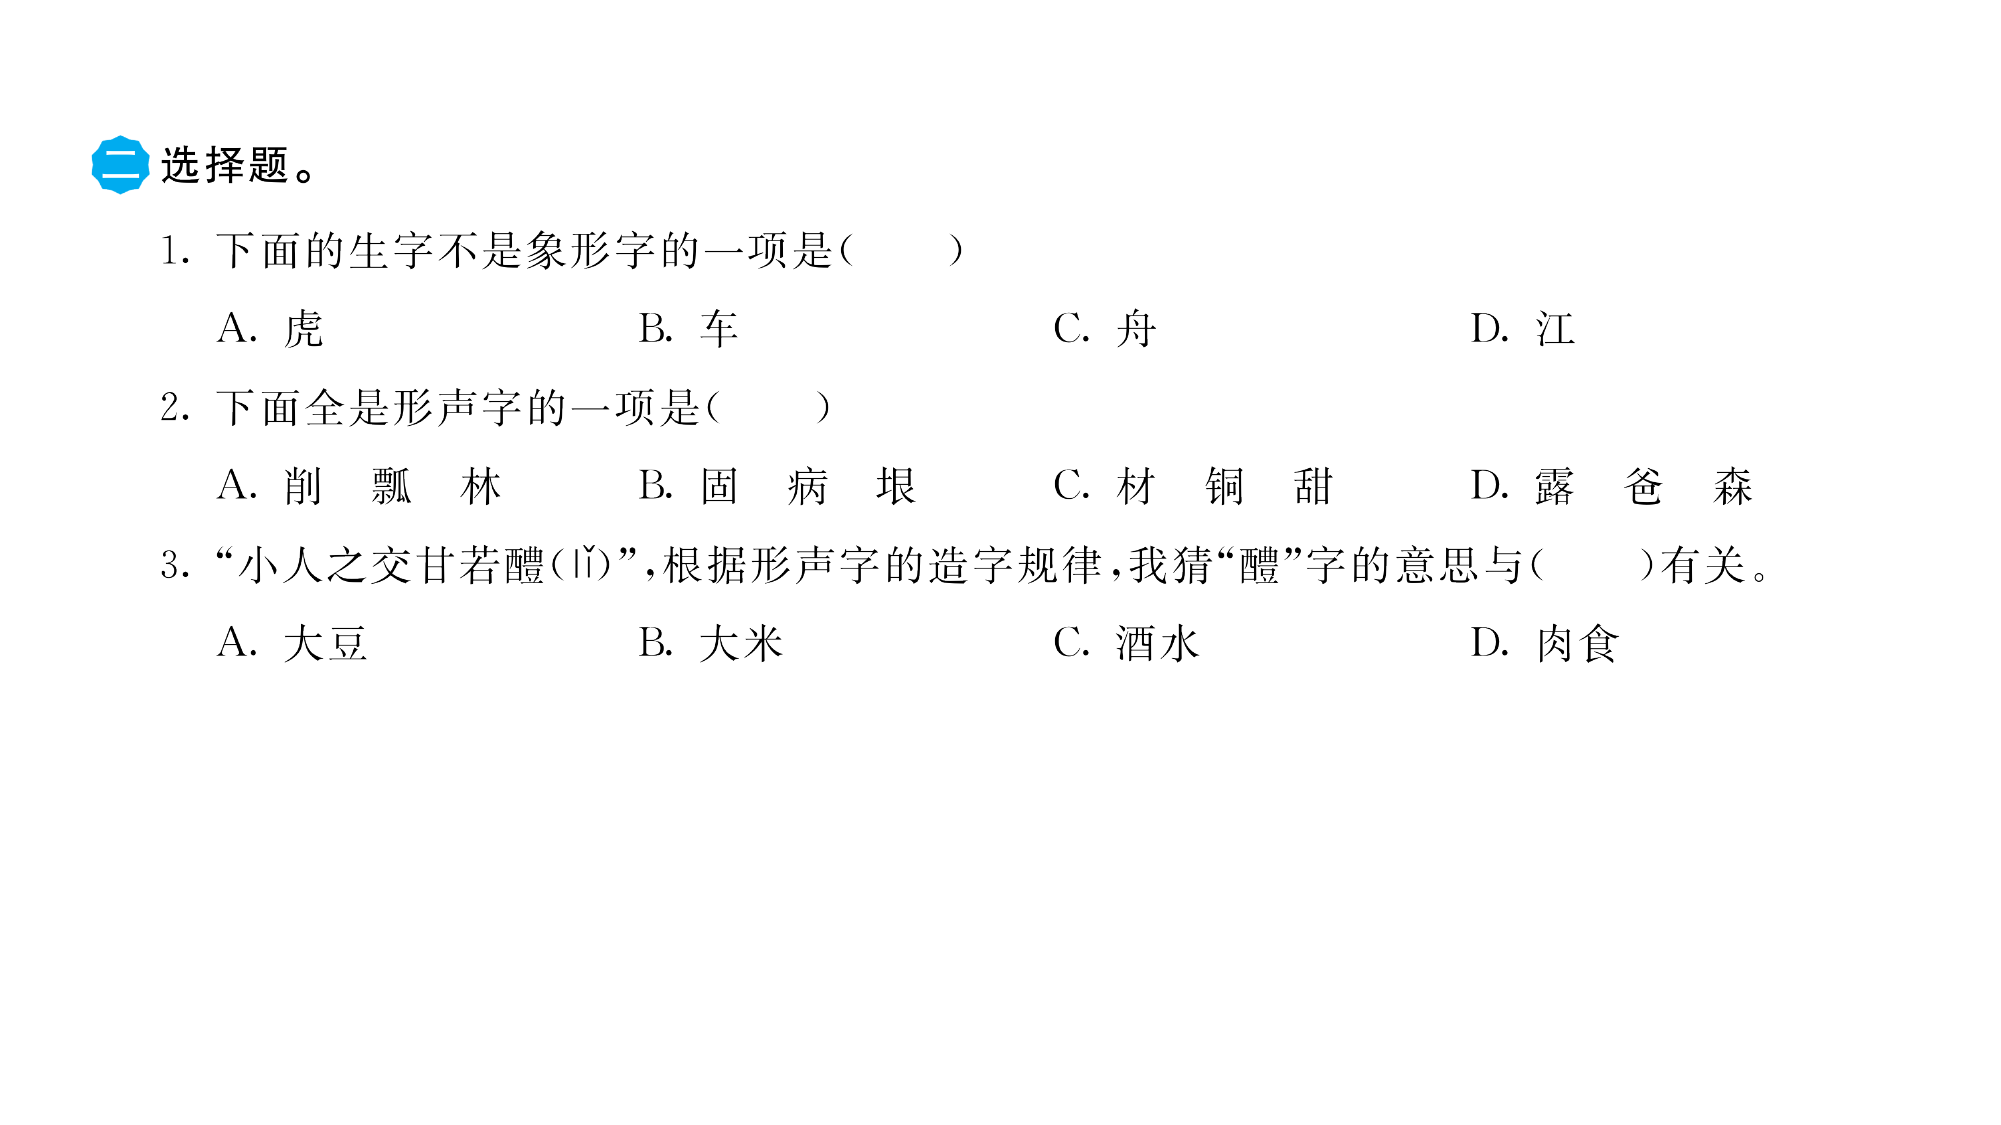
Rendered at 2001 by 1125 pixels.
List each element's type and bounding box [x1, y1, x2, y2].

picture [88, 118, 1979, 685]
